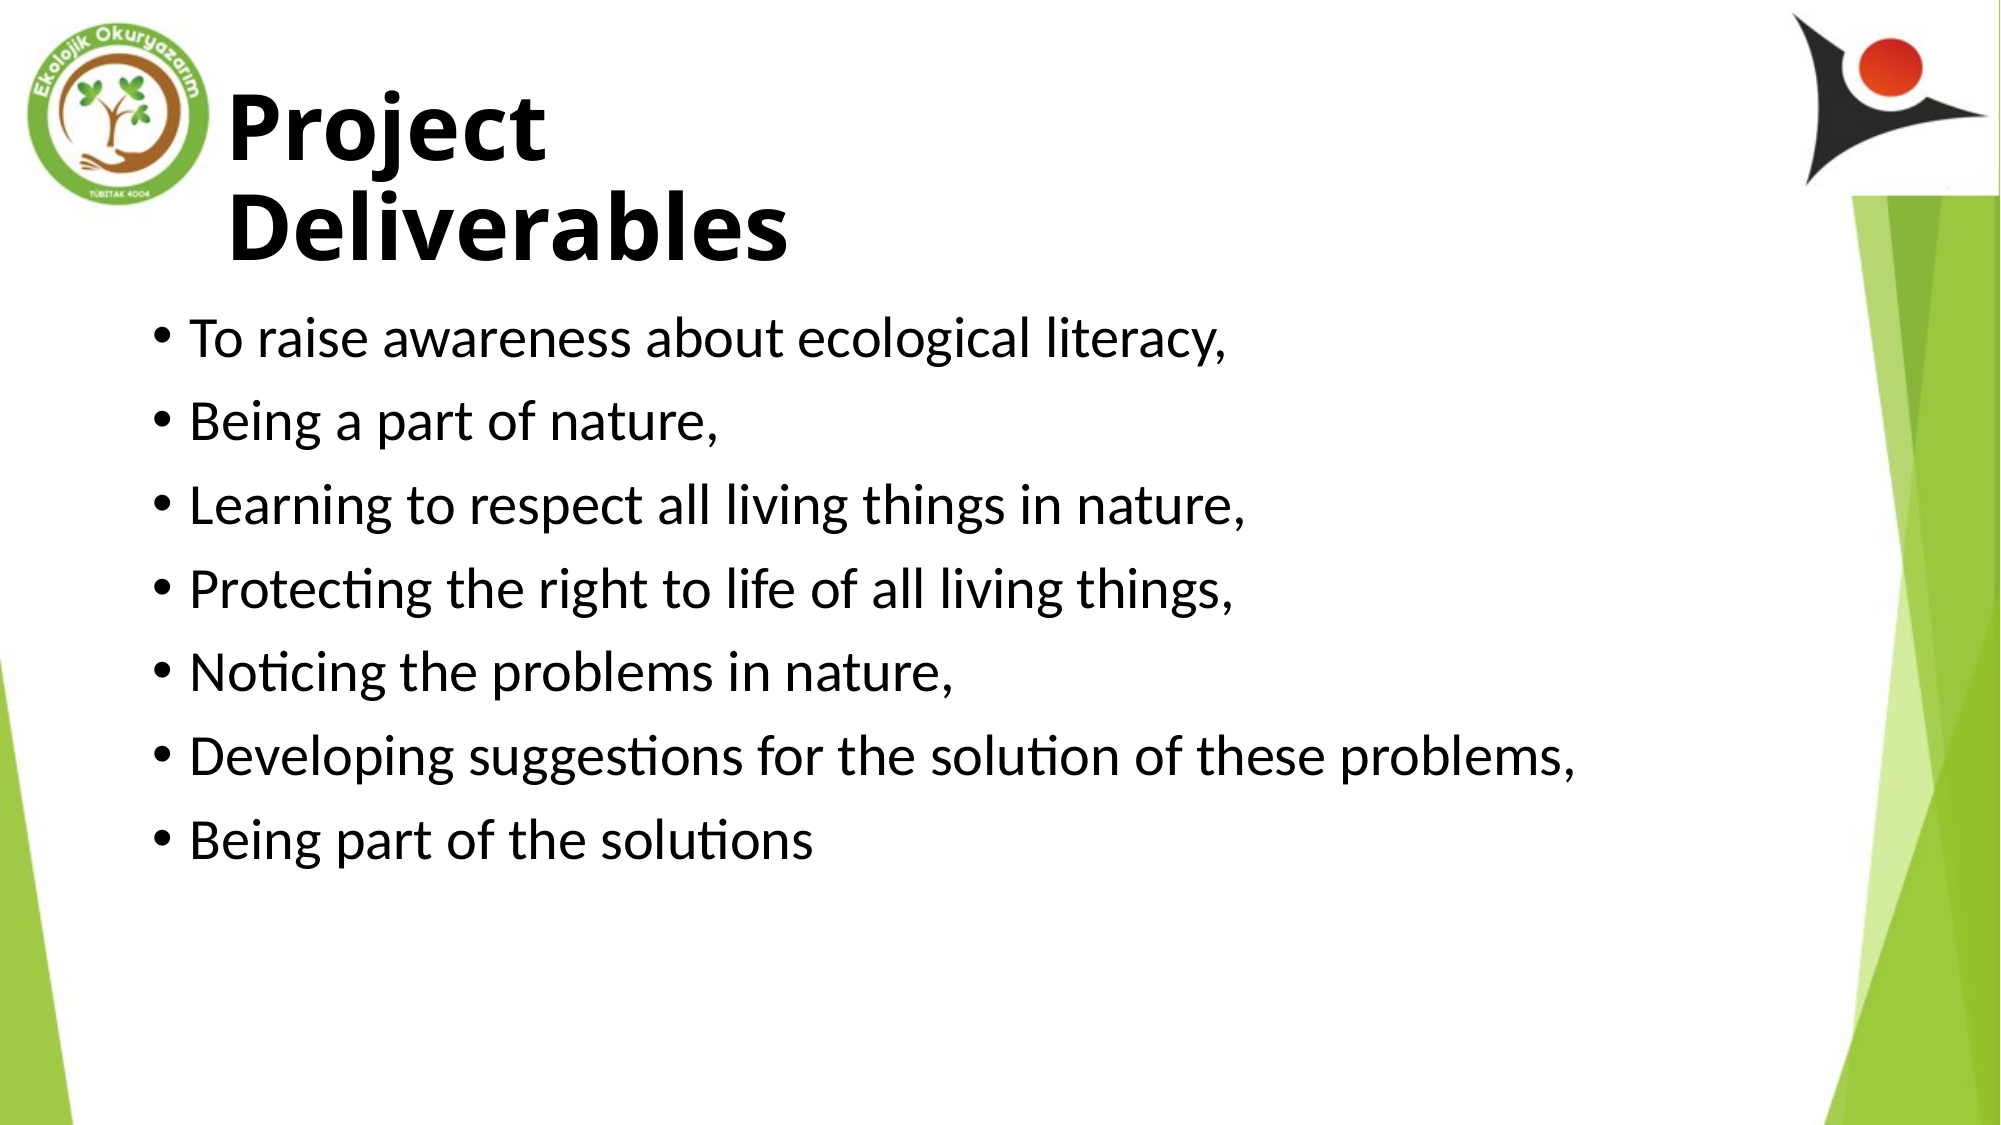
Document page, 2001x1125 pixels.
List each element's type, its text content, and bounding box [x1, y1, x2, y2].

picture [0, 0, 2001, 1125]
title Project Deliverables [210, 71, 992, 290]
list To raise awareness about ecological literacy, Being a part of nature, Learning to respect all living things in nature, Protecting the right to life of all living things, Noticing the problems in nature, Developing suggestions for the solution of these problems, Being part of the solutions [137, 299, 1863, 1014]
